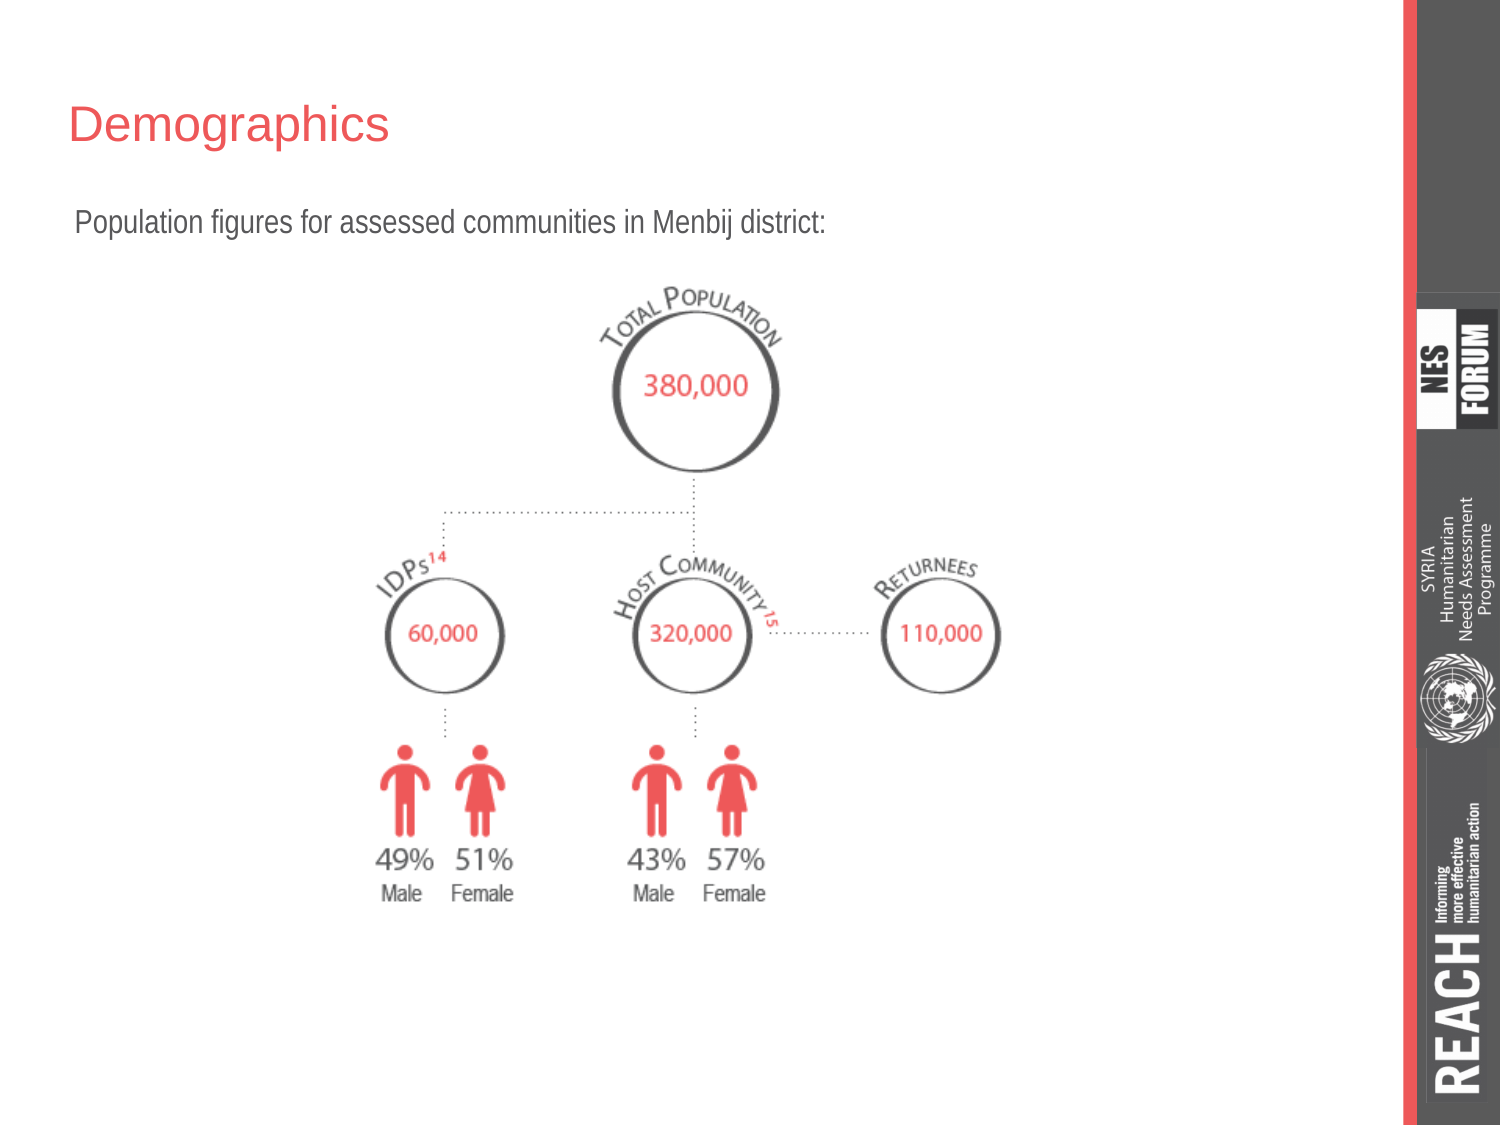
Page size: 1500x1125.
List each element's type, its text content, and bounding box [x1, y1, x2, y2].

title Demographics [52, 78, 1347, 172]
picture [1427, 748, 1488, 1103]
picture [307, 276, 1014, 922]
text_box Population figures for assessed communities in Menbij district: [59, 192, 1347, 247]
